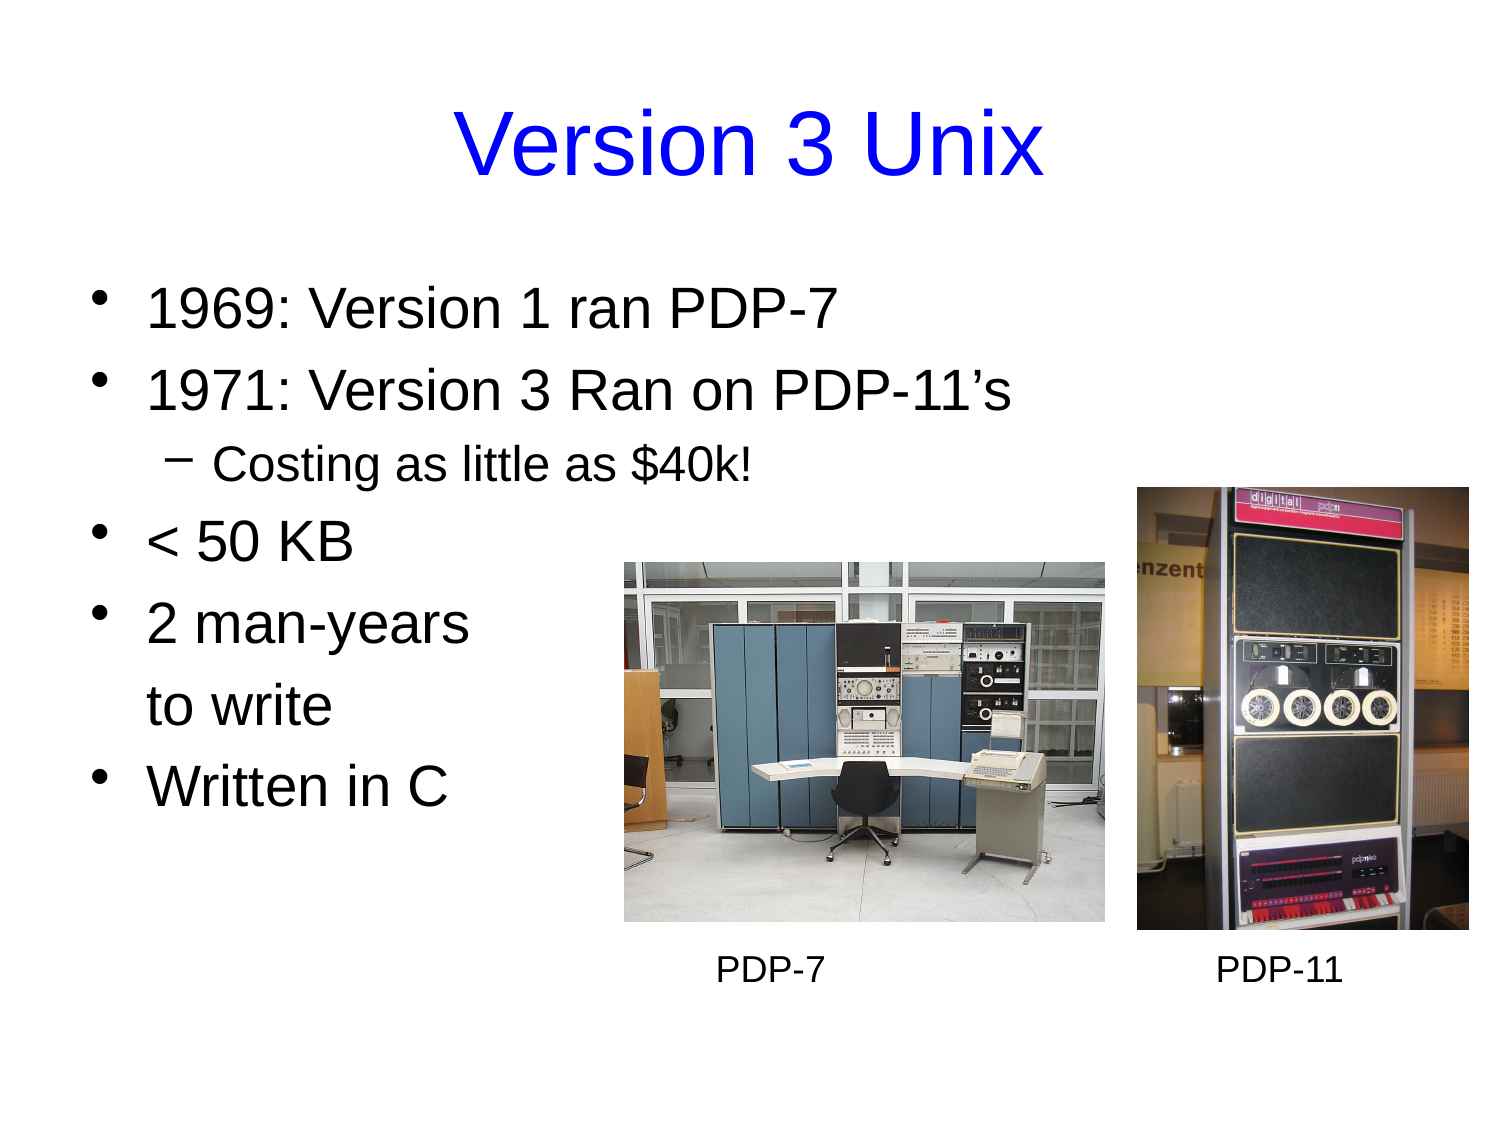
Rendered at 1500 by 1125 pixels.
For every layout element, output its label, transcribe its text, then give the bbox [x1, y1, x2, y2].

text_box PDP-7 [700, 937, 841, 998]
list 1969: Version 1 ran PDP-7 1971: Version 3 Ran on PDP-11’s Costing as little as $40k! < 50 KB 2 man-years to write Written in C [74, 262, 1426, 1006]
picture [624, 562, 1105, 923]
text_box PDP-11 [1200, 938, 1359, 998]
picture [1137, 487, 1469, 930]
title Version 3 Unix [74, 44, 1426, 233]
